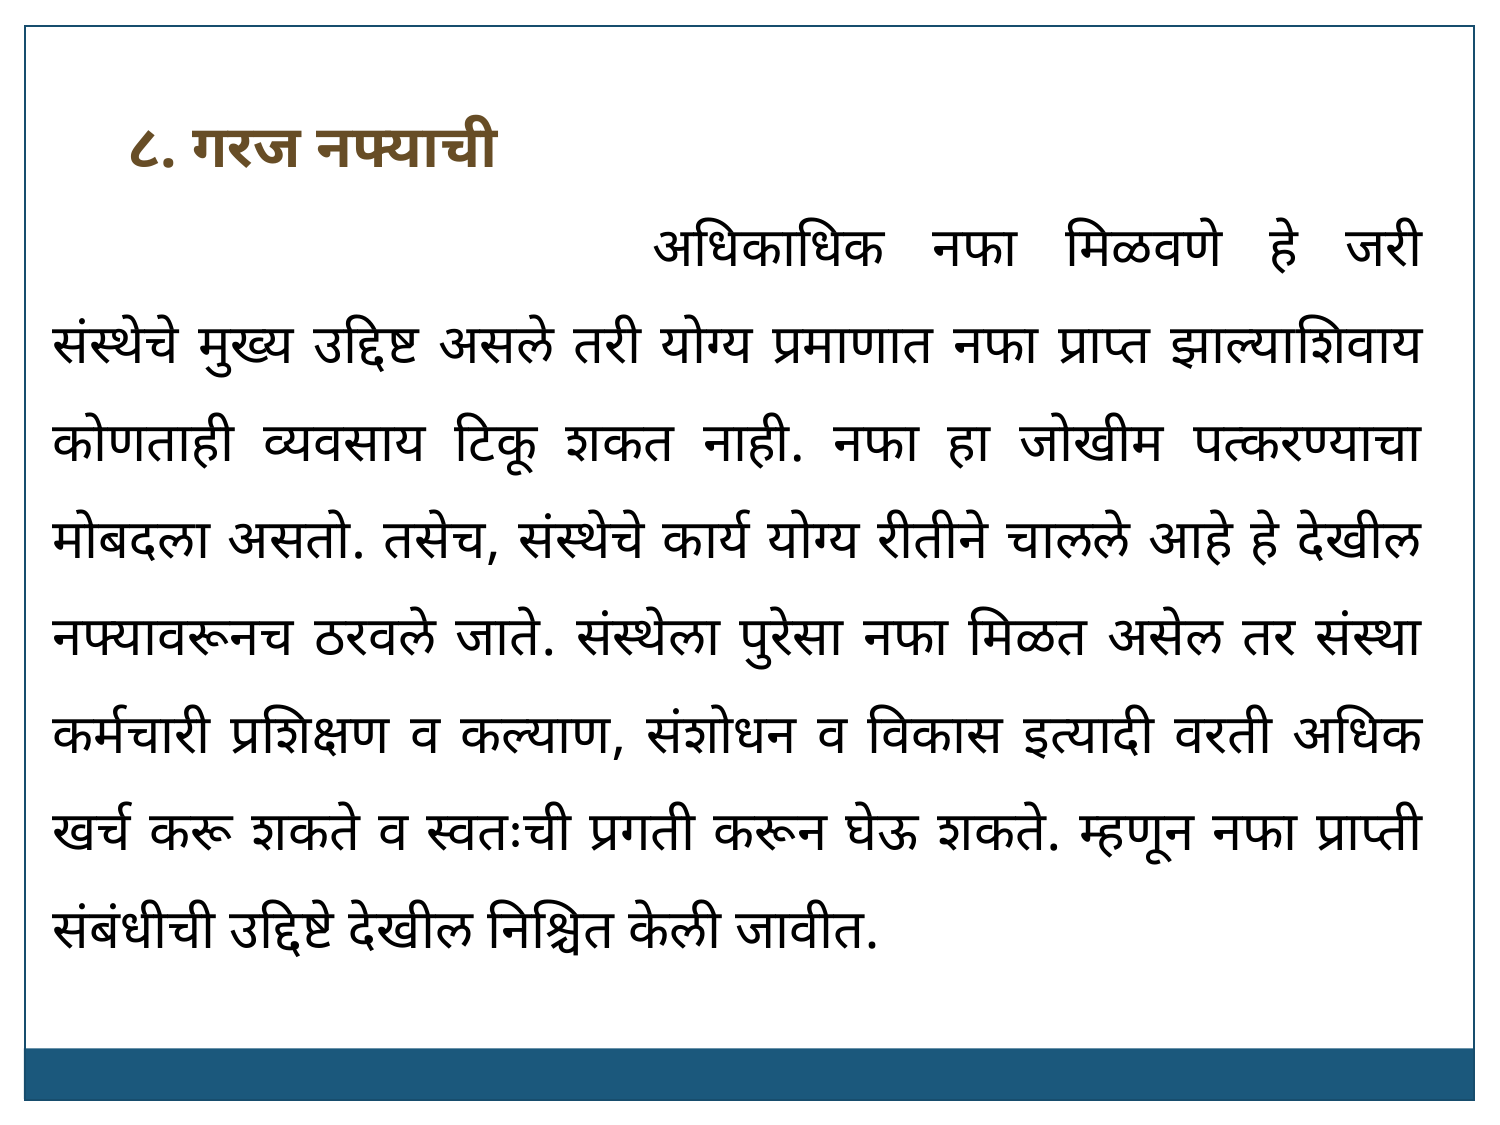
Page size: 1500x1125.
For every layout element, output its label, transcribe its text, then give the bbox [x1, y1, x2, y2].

text_box ८. गरज नफ्याची अधिकाधिक नफा मिळवणे हे जरी संस्थेचे मुख्य उद्दिष्ट असले तरी योग्य प्रमाणात नफा प्राप्त झाल्याशिवाय कोणताही व्यवसाय टिकू शकत नाही. नफा हा जोखीम पत्करण्याचा मोबदला असतो. तसेच, संस्थेचे कार्य योग्य रीतीने चालले आहे हे देखील नफ्यावरूनच ठरवले जाते. संस्थेला पुरेसा नफा मिळत असेल तर संस्था कर्मचारी प्रशिक्षण व कल्याण, संशोधन व विकास इत्यादी वरती अधिक खर्च करू शकते व स्वतःची प्रगती करून घेऊ शकते. म्हणून नफा प्राप्ती संबंधीची उद्दिष्टे देखील निश्चित केली जावीत. [37, 67, 1438, 967]
